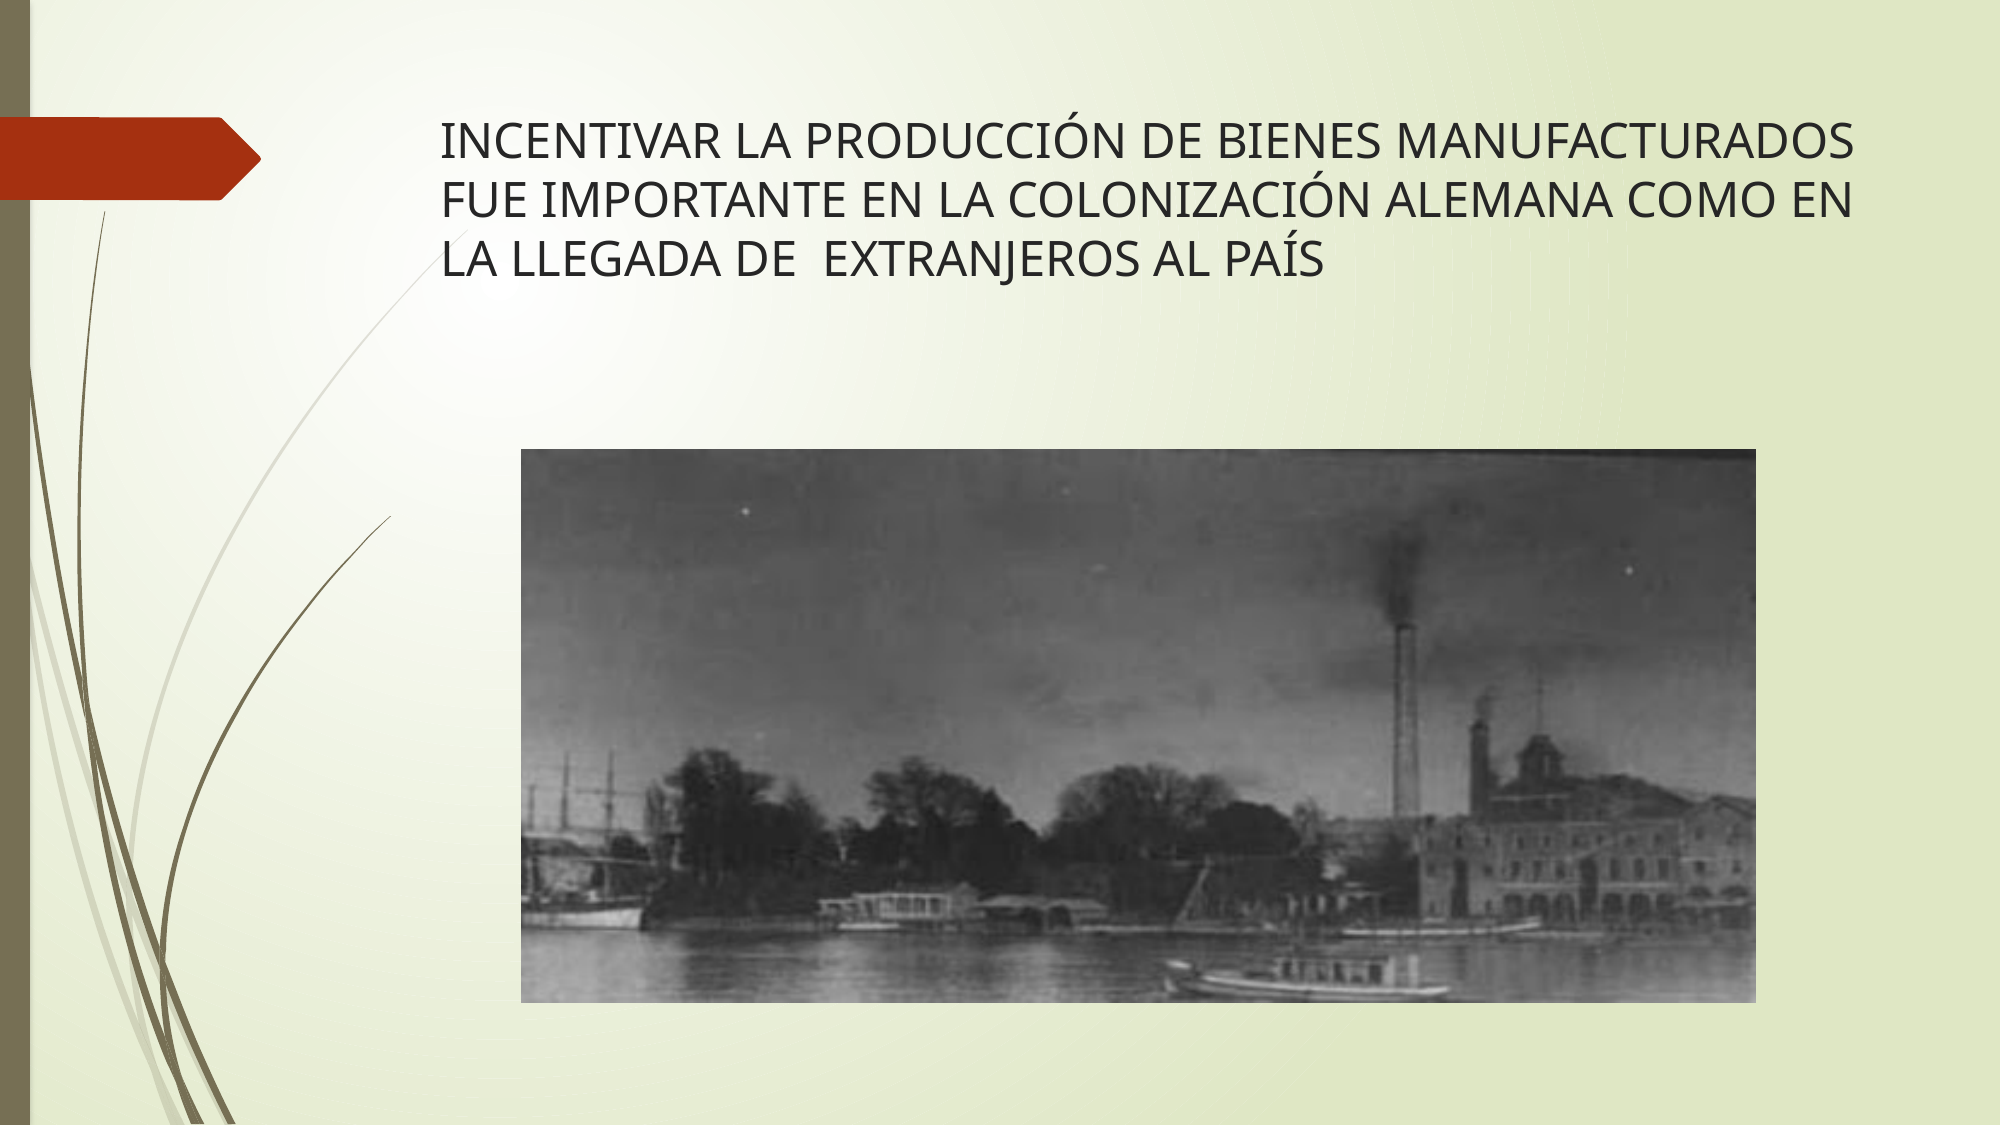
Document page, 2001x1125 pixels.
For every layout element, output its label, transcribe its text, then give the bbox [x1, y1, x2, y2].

title INCENTIVAR LA PRODUCCIÓN DE BIENES MANUFACTURADOS FUE IMPORTANTE EN LA COLONIZACIÓN ALEMANA COMO EN LA LLEGADA DE EXTRANJEROS AL PAÍS [425, 102, 1888, 313]
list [521, 449, 1756, 1004]
